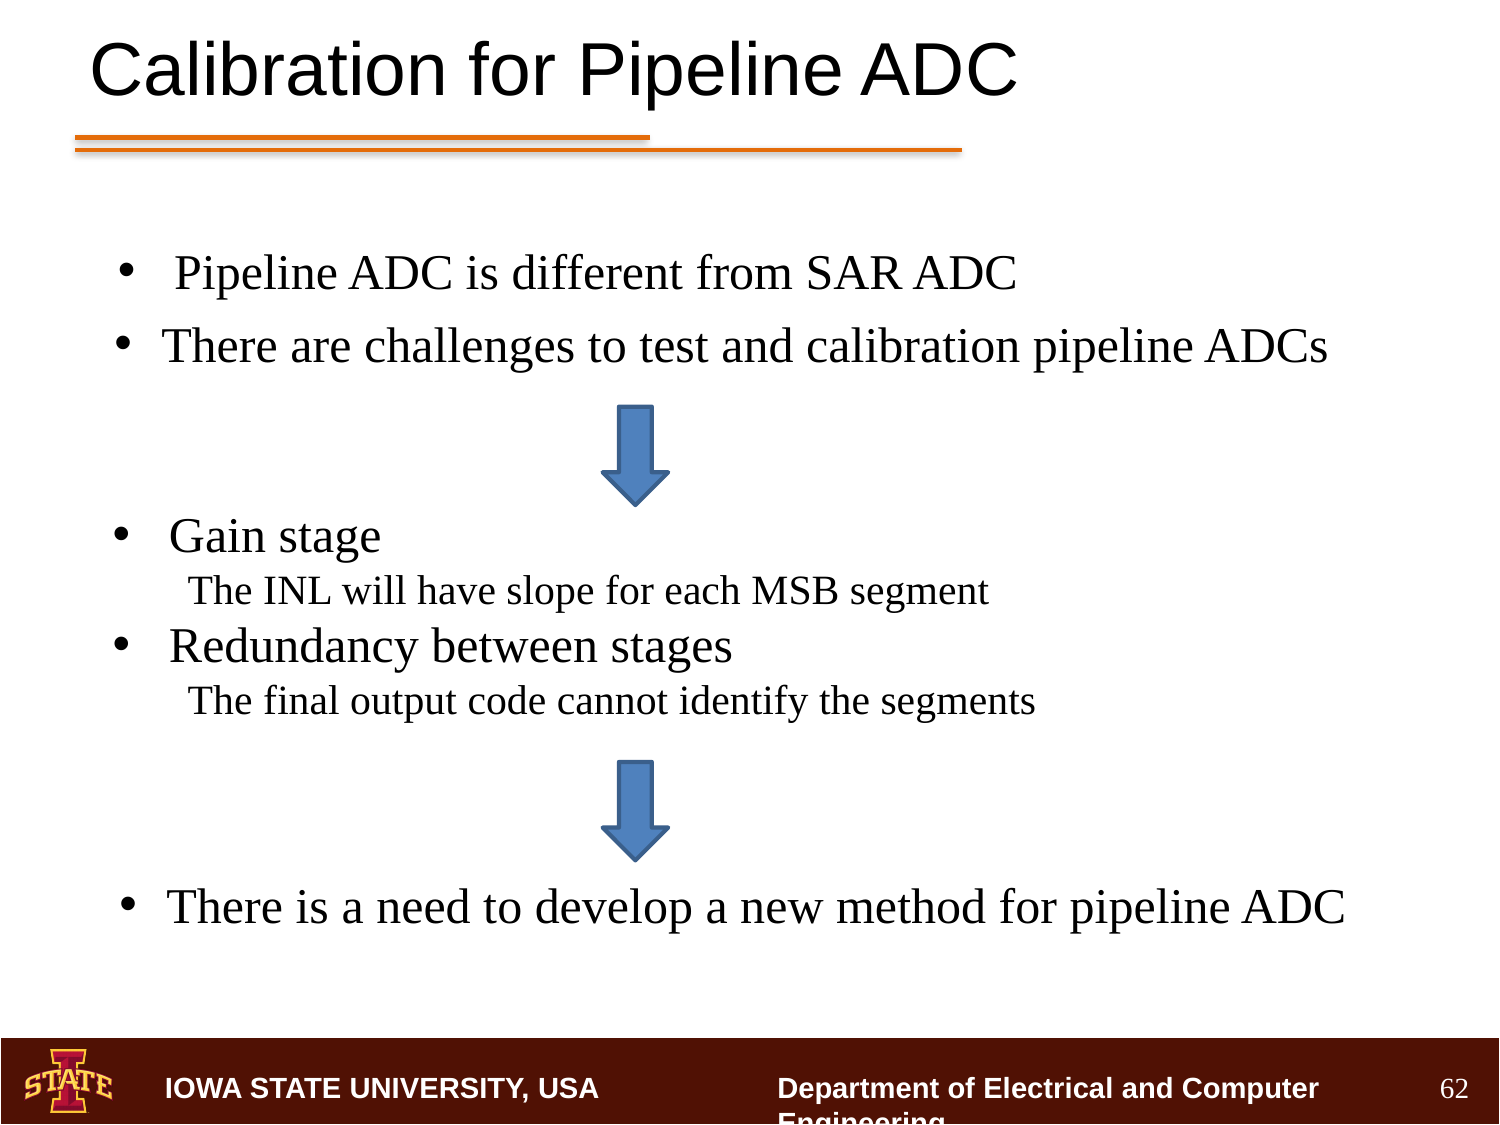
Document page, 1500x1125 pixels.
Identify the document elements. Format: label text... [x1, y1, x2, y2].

list Pipeline ADC is different from SAR ADC [103, 231, 1397, 570]
text_box [600, 759, 671, 863]
picture [24, 1049, 113, 1113]
title Calibration for Pipeline ADC [75, 12, 1425, 155]
text_box There are challenges to test and calibration pipeline ADCs [99, 304, 1345, 380]
text_box Gain stage The INL will have slope for each MSB segment Redundancy between stages The final output code cannot identify the segments [97, 495, 1369, 776]
text_box [600, 404, 671, 495]
text_box There is a need to develop a new method for pipeline ADC [104, 865, 1362, 941]
